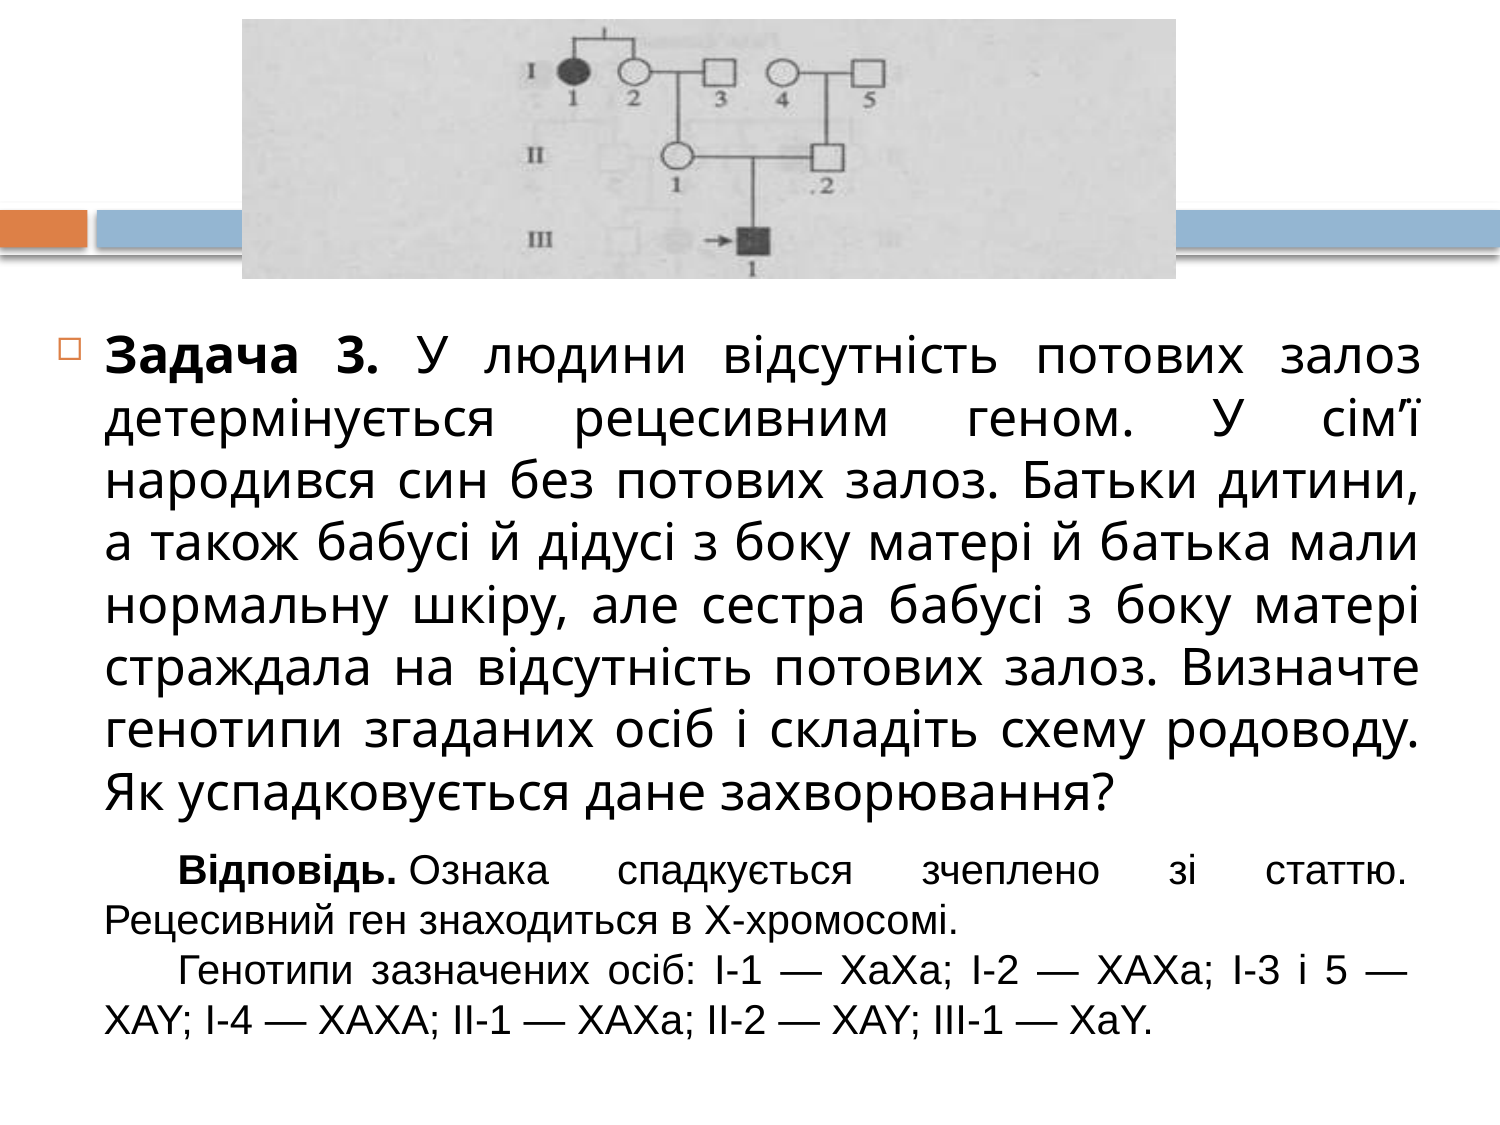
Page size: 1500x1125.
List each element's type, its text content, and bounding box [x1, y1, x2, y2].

text_box Відповідь. Ознака спадкується зчеплено зі статтю. Рецесивний ген знаходиться в Х-хромосомі. Генотипи зазначених осіб: I-1 — ХаХа; I-2 — ХАХа; I-3 і 5 — ΧΑΥ; I-4 — ΧΑΧΑ; II-1 — ХАХа; II-2 — ΧΑΥ; ІII-1 — XaY. [88, 835, 1424, 1051]
list Задача 3. У людини відсутність потових залоз детермінується рецесивним геном. У сім’ї народився син без потових залоз. Батьки дитини, а також бабусі й дідусі з боку матері й батька мали нормальну шкіру, але сестра бабусі з боку матері страждала на відсутність потових залоз. Визначте генотипи згаданих осіб і складіть схему родоводу. Як успадковується дане захворювання? [41, 314, 1438, 835]
picture [241, 18, 1176, 280]
